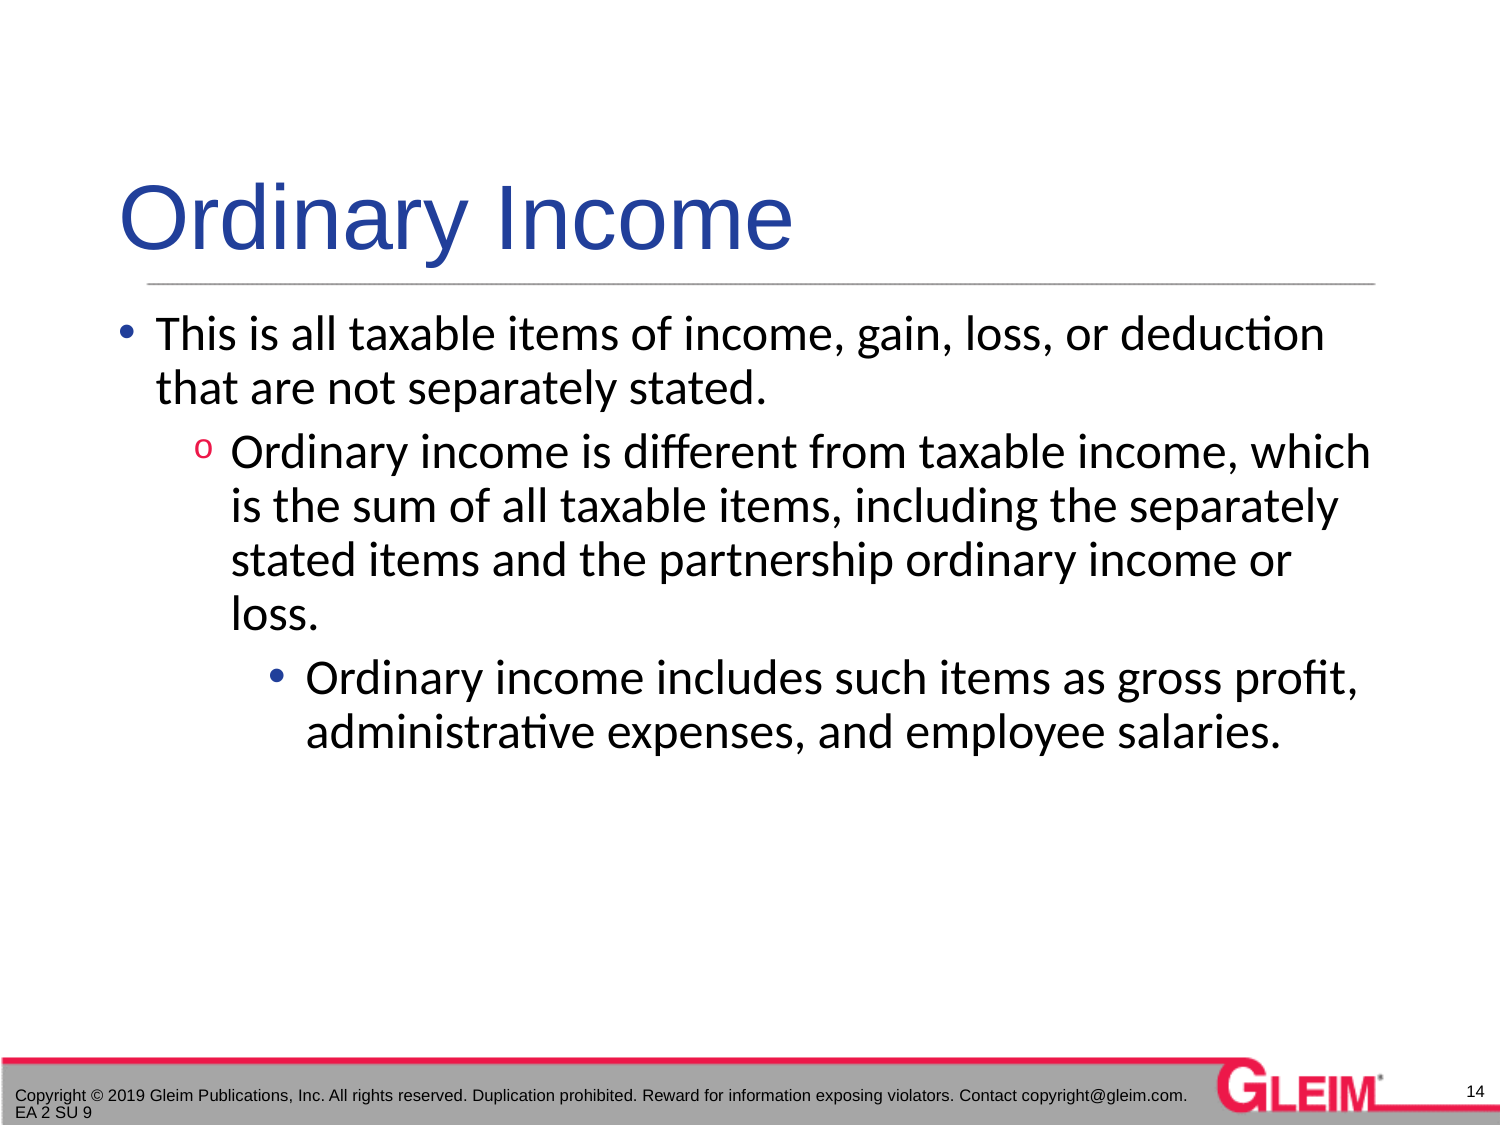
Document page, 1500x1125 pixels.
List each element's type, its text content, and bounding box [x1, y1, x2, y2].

picture [0, 0, 1500, 1125]
footer Copyright © 2019 Gleim Publications, Inc. All rights reserved. Duplication prohibited. Reward for information exposing violators. Contact copyright@gleim.com. EA 2 SU 9 [0, 1065, 1218, 1125]
list This is all taxable items of income, gain, loss, or deduction that are not separately stated. Ordinary income is different from taxable income, which is the sum of all taxable items, including the separately stated items and the partnership ordinary income or loss. Ordinary income includes such items as gross profit, administrative expenses, and employee salaries. [103, 299, 1397, 1014]
title Ordinary Income [103, 59, 1397, 278]
slide_number 14 [1428, 1060, 1500, 1121]
